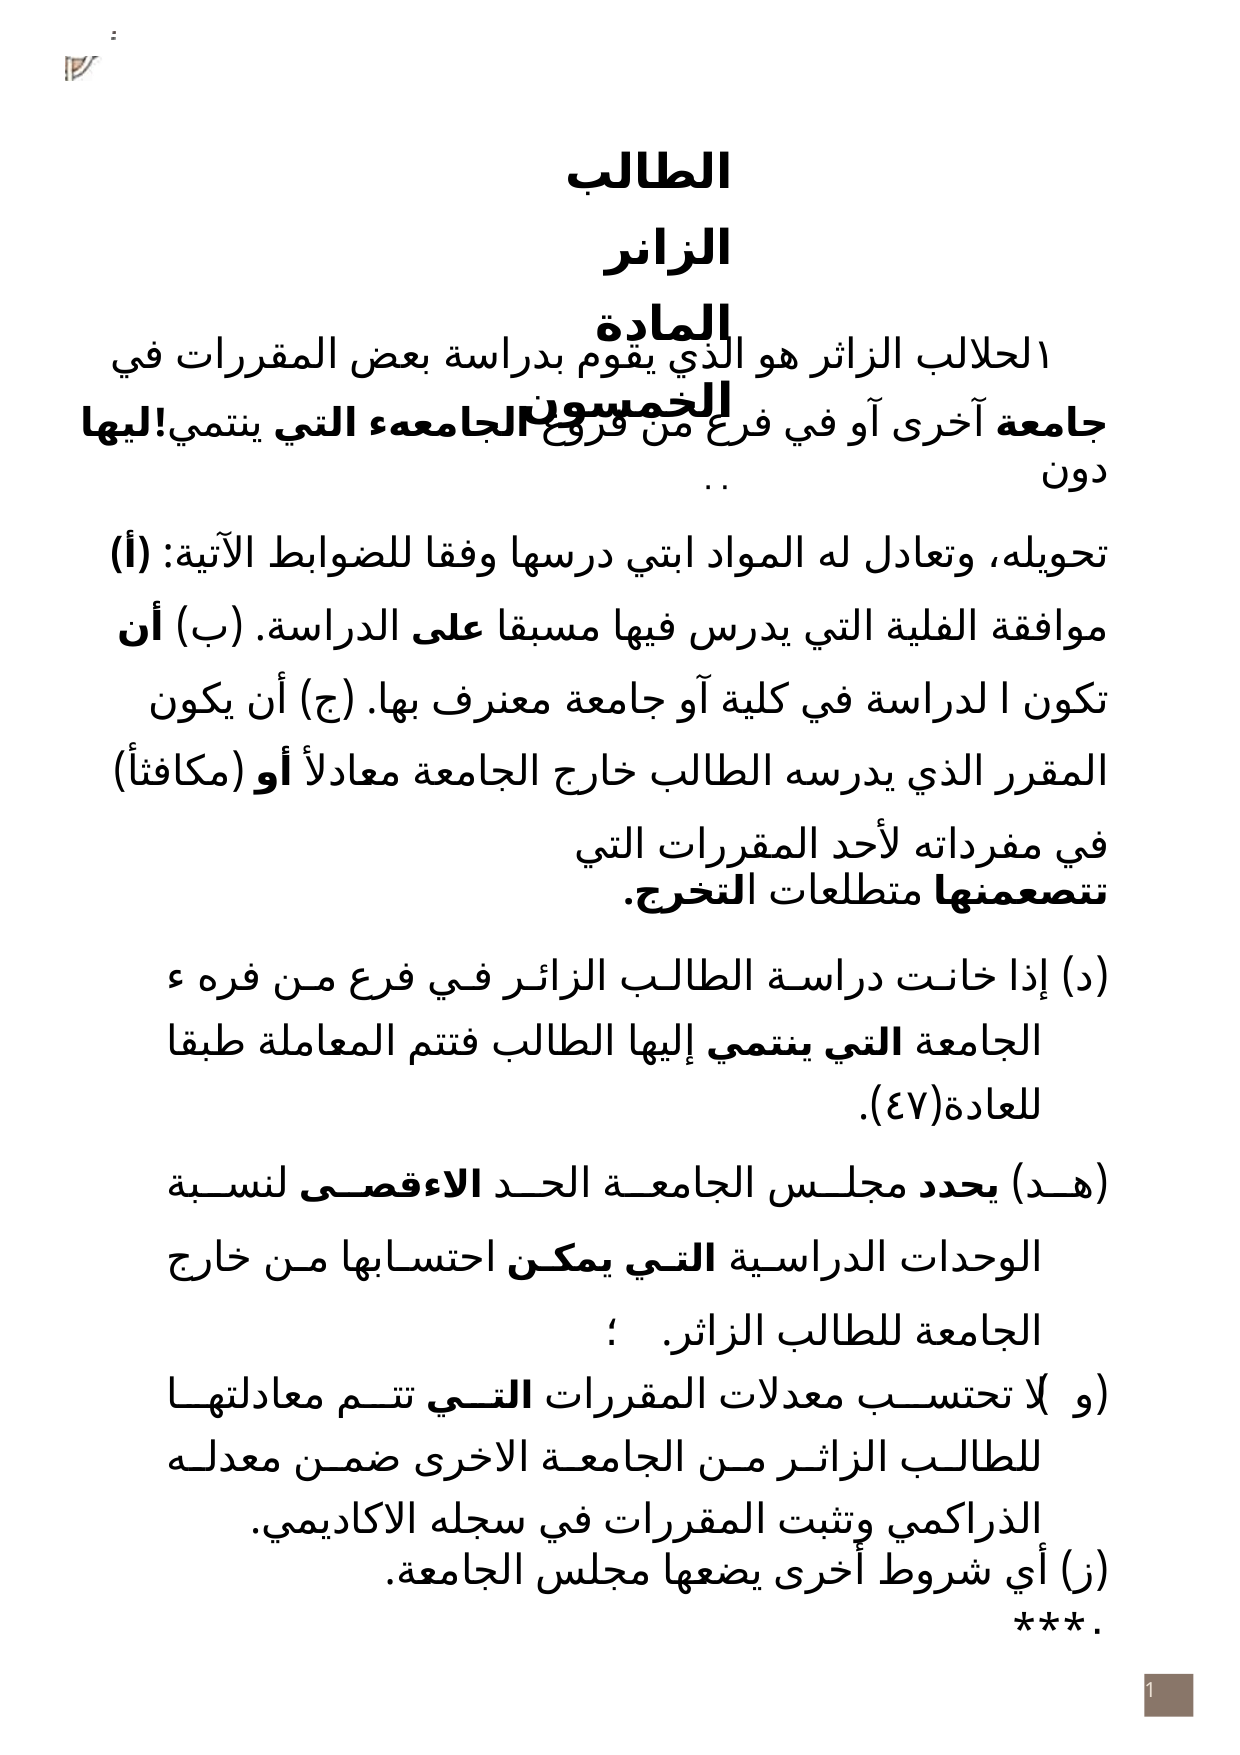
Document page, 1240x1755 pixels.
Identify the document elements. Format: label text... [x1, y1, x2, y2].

text_box 1 [1144, 1673, 1194, 1717]
text_box ١لحلالب الزاثر هو الذي يقوم بدراسة بعض المقررات في جامعة آخرى آو في فرع من فروع الجامعهء التي ينتمي!ليها دون تحويله، وتعادل له المواد ابتي درسها وفقا للضوابط الآتية: (أ) موافقة الفلية التي يدرس فيها مسبقا على الدراسة. (ب) أن تكون ا لدراسة في كلية آو جامعة معنرف بها. (ج) أن يكون المقرر الذي يدرسه الطالب خارج الجامعة معادلأ أو (مكافثأ) في مفرداته لأحد المقررات التي تتصعمنها متطلعات التخرج. (د) إذا خانت دراسة الطالب الزائر في فرع من فره ء الجامعة التي ينتمي إليها الطالب فتتم المعاملة طبقا للعادة(٤٧). (هد) يحدد مجلس الجامعة الحد الاءقصى لنسبة الوحدات الدراسية التي يمكن احتسابها من خارج الجامعة للطالب الزاثر. ؛ (و) لا تحتسب معدلات المقررات التي تتم معادلتها للطالب الزاثر من الجامعة الاخرى ضمن معدله الذراكمي وتثبت المقررات في سجله الاكاديمي. (ز) أي شروط أخرى يضعها مجلس الجامعة. ٠*** [70, 330, 1110, 1670]
picture [65, 56, 117, 82]
text_box الطالب الزانر المادة الخمسون ٠٠ [508, 121, 734, 250]
